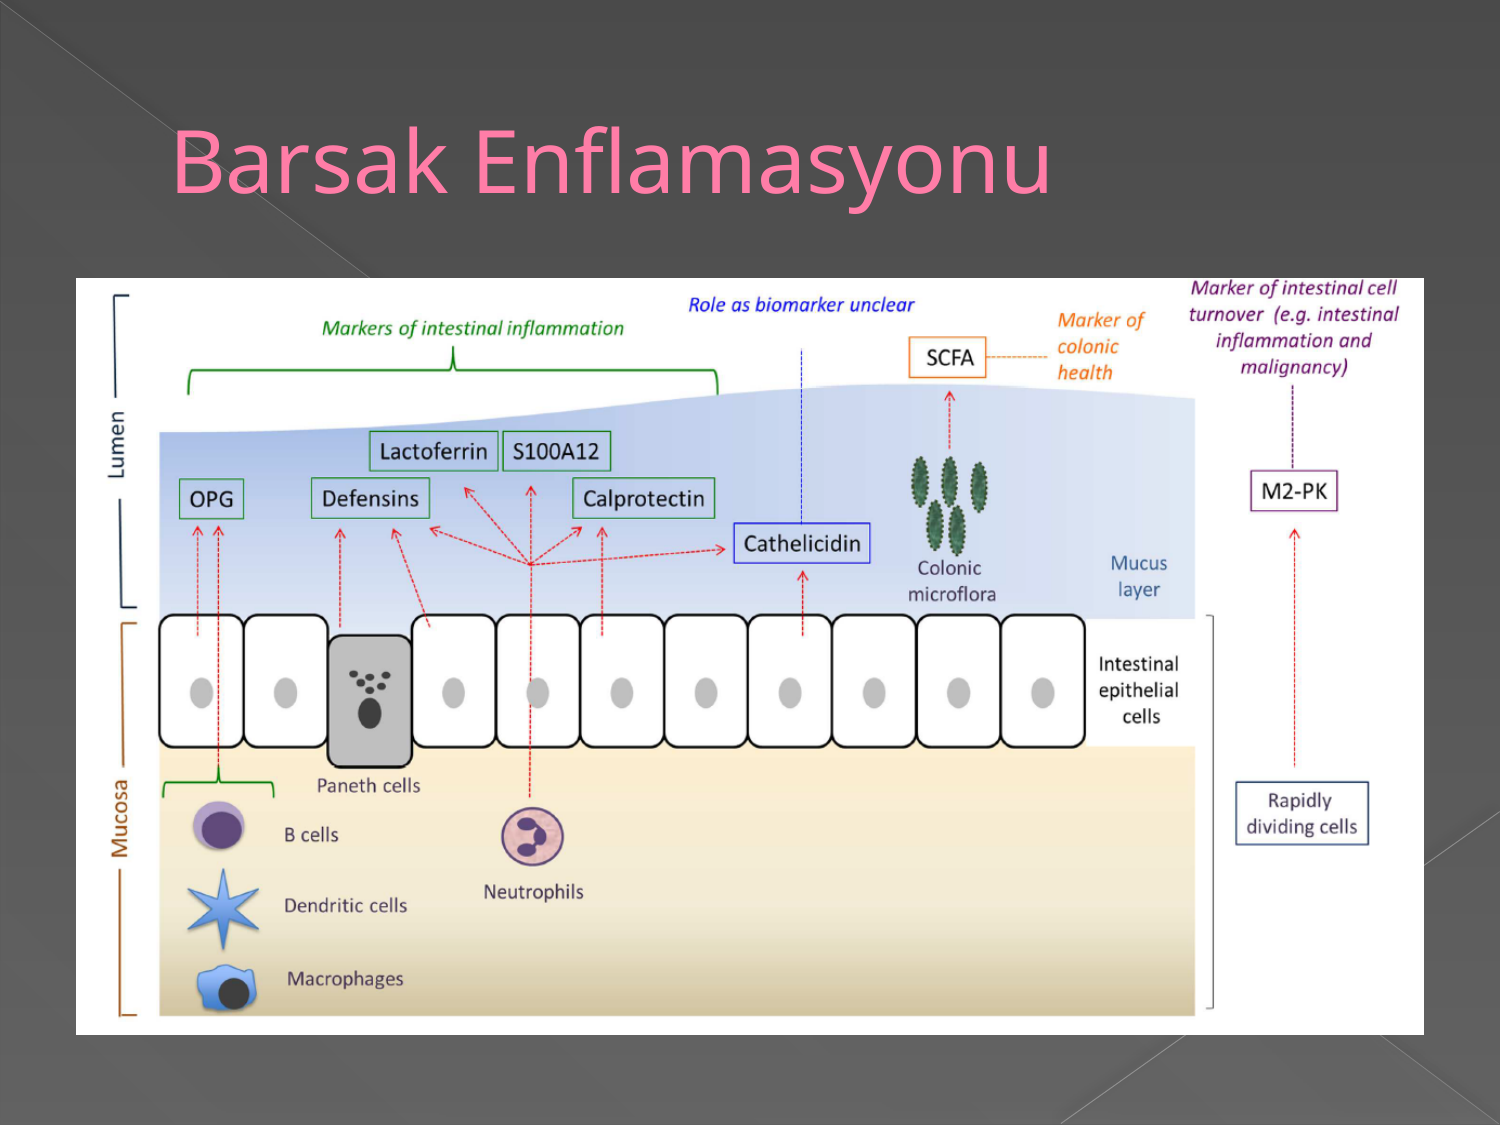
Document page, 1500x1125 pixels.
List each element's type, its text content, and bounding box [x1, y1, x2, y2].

picture [76, 278, 1424, 1036]
title Barsak Enflamasyonu [75, 43, 1425, 269]
